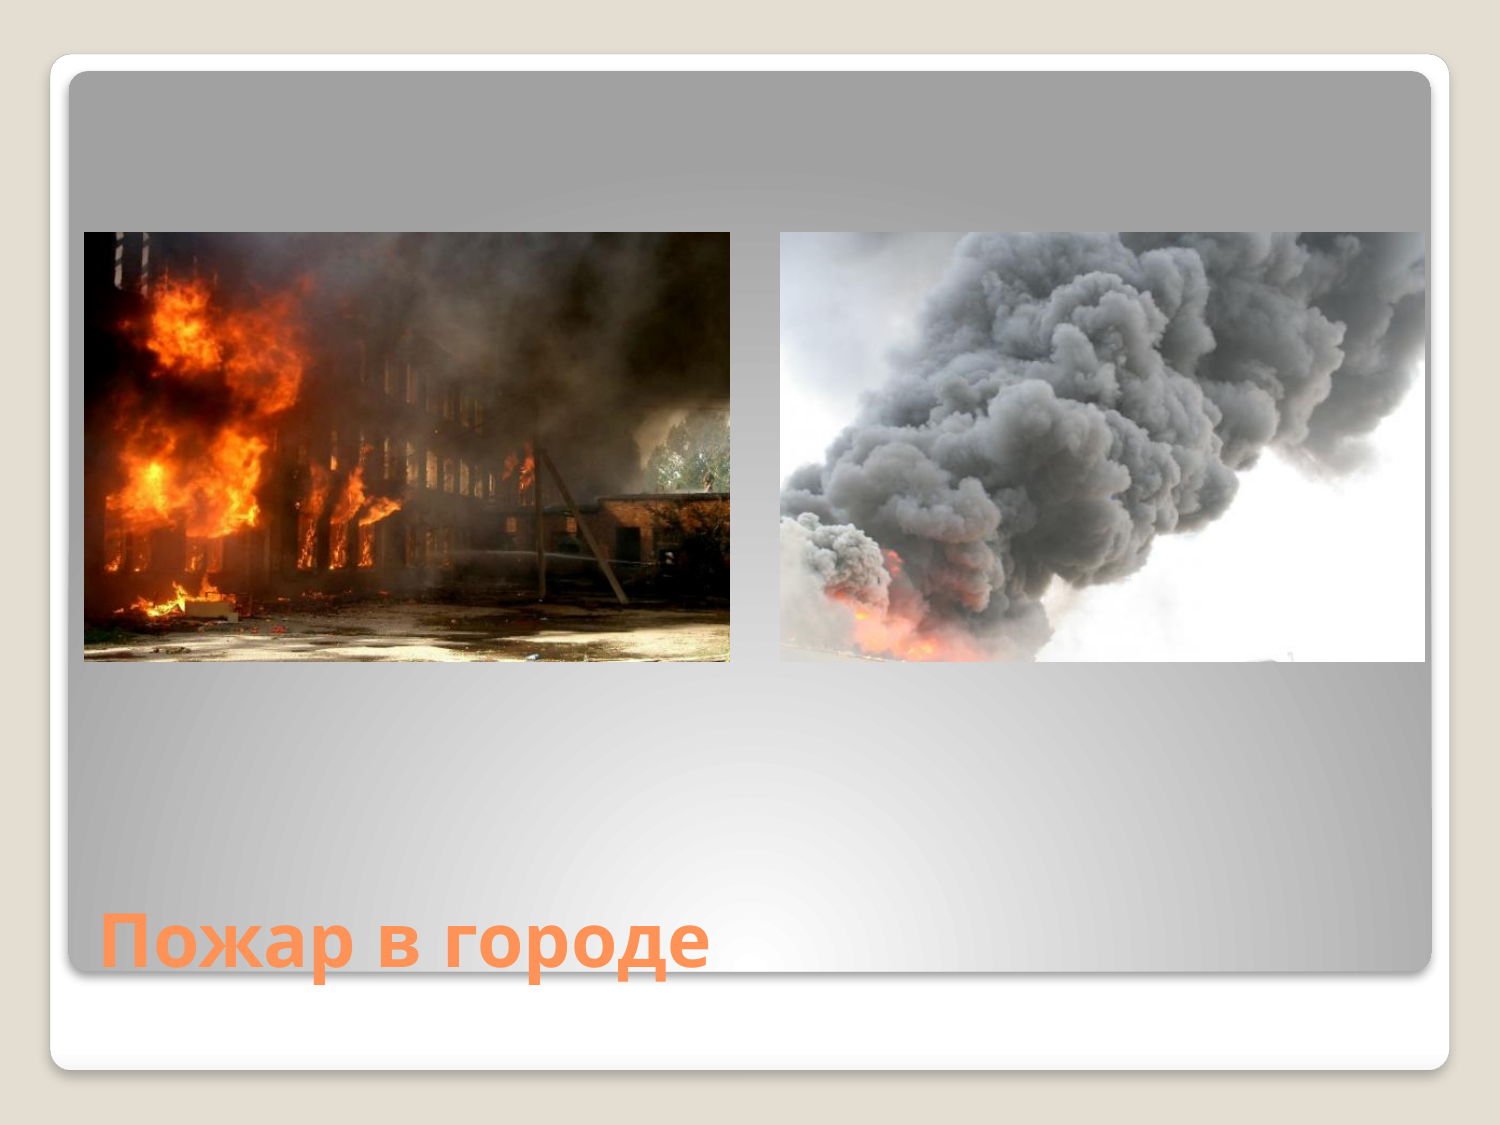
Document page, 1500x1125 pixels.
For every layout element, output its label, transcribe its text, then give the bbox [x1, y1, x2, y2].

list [779, 231, 1426, 663]
title Пожар в городе [82, 817, 1425, 991]
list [84, 232, 730, 662]
